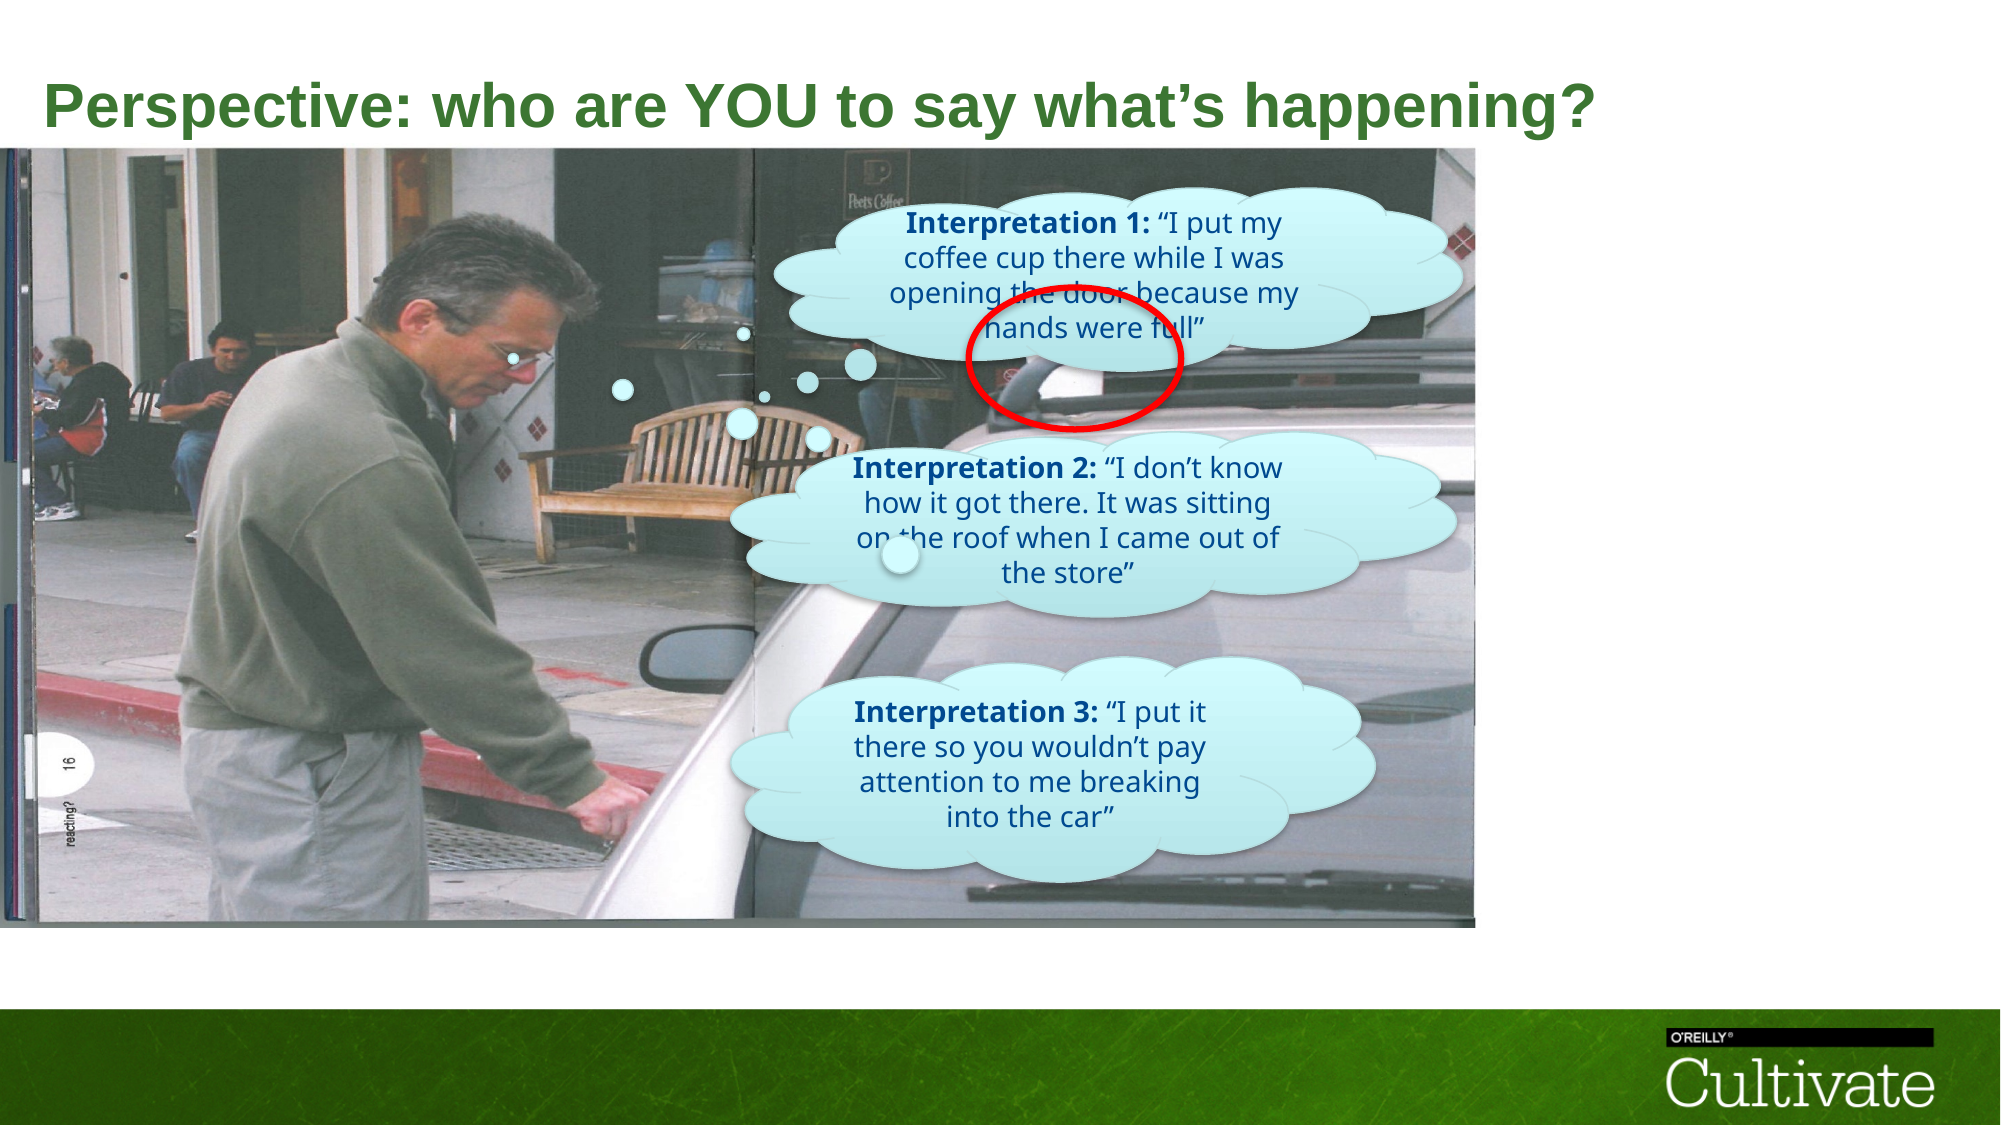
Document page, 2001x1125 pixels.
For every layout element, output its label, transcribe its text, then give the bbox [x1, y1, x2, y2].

picture [0, 0, 2001, 1125]
title Perspective: who are YOU to say what’s happening? [37, 12, 1632, 200]
